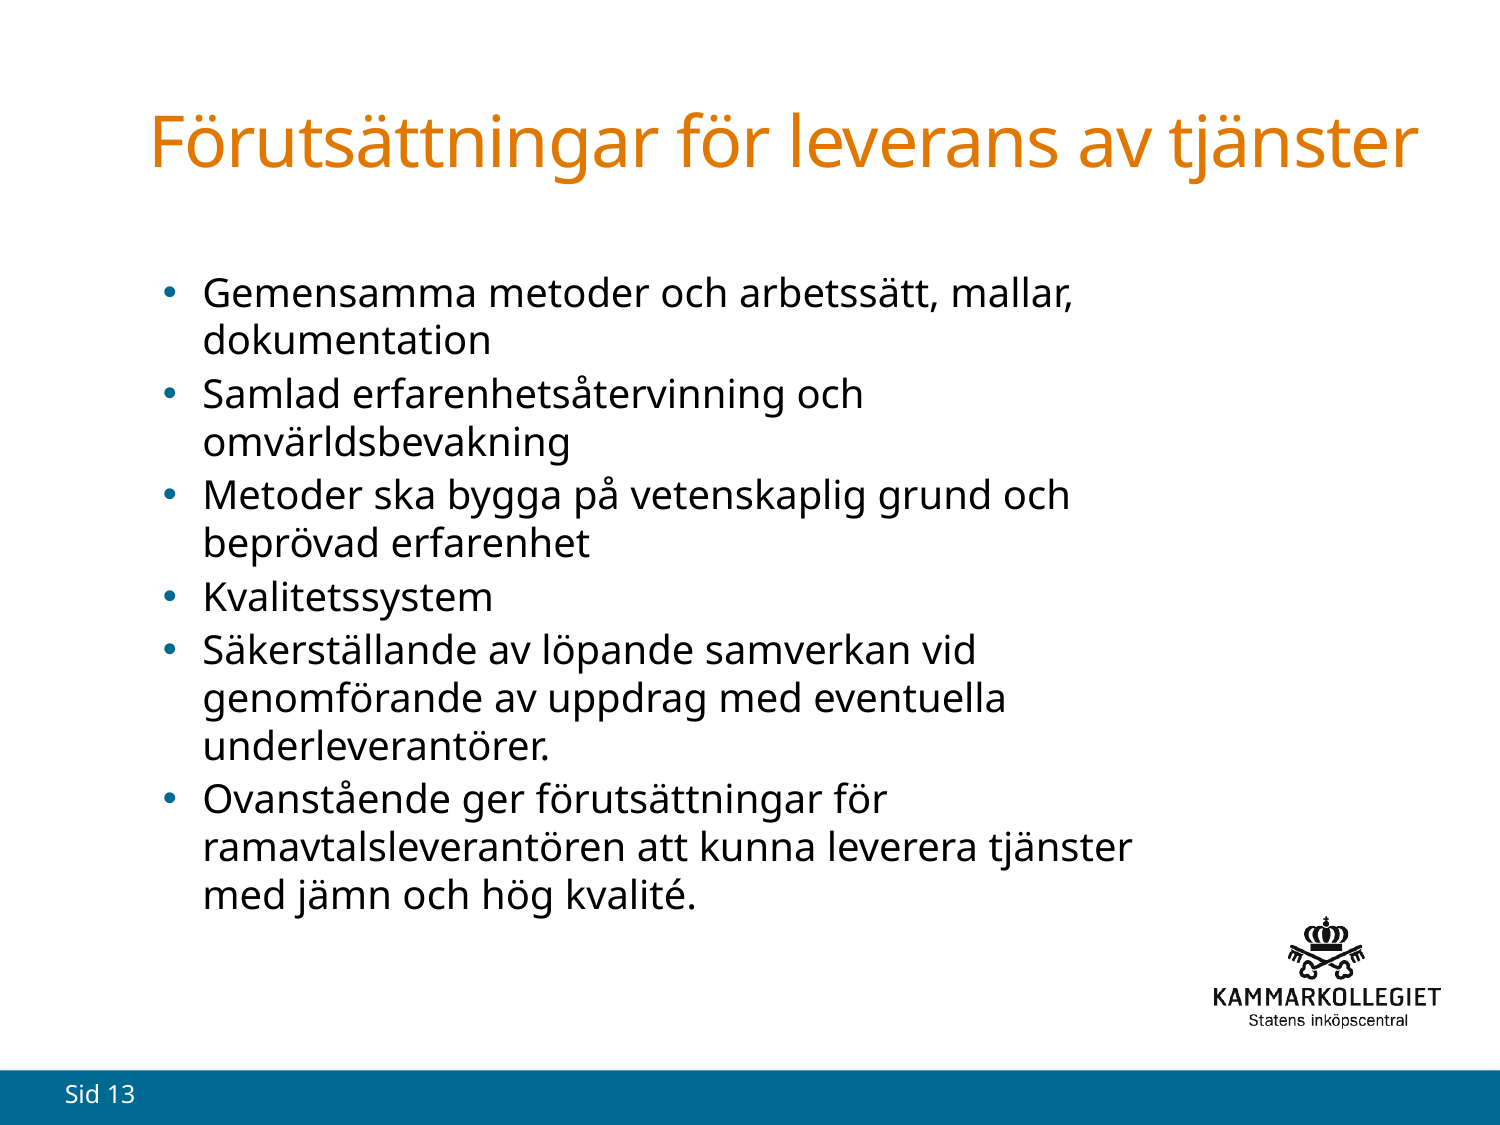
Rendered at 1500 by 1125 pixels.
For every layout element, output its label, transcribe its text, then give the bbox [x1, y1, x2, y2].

picture [1210, 911, 1444, 1037]
title Förutsättningar för leverans av tjänster [133, 45, 1444, 233]
list Gemensamma metoder och arbetssätt, mallar, dokumentation Samlad erfarenhetsåtervinning och omvärldsbevakning Metoder ska bygga på vetenskaplig grund och beprövad erfarenhet Kvalitetssystem Säkerställande av löpande samverkan vid genomförande av uppdrag med eventuella underleverantörer. Ovanstående ger förutsättningar för ramavtalsleverantören att kunna leverera tjänster med jämn och hög kvalité. [133, 232, 1205, 955]
